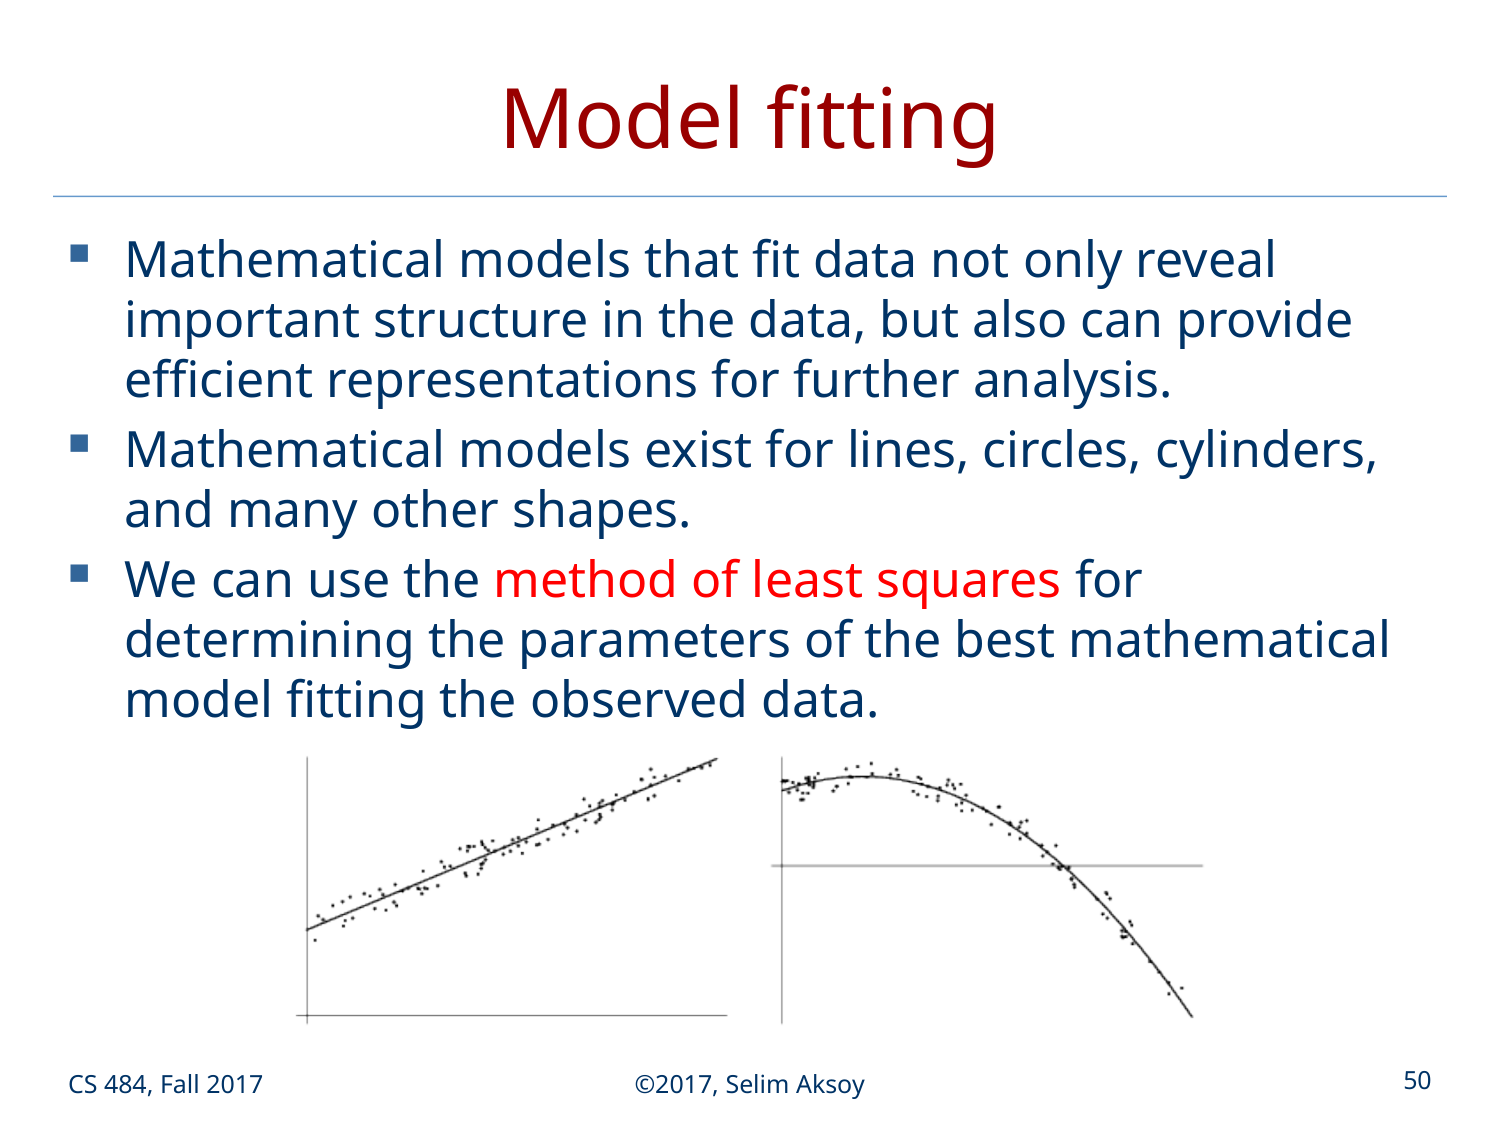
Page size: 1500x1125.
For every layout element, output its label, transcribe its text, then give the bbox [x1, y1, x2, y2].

list Mathematical models that fit data not only reveal important structure in the data, but also can provide efficient representations for further analysis. Mathematical models exist for lines, circles, cylinders, and many other shapes. We can use the method of least squares for determining the parameters of the best mathematical model fitting the observed data. [53, 220, 1447, 1035]
title Model fitting [53, 31, 1447, 173]
slide_number 50 [1134, 1052, 1448, 1107]
footer ©2017, Selim Aksoy [511, 1052, 988, 1107]
picture [273, 751, 1226, 1032]
slide_number CS 484, Fall 2017 [52, 1052, 366, 1107]
